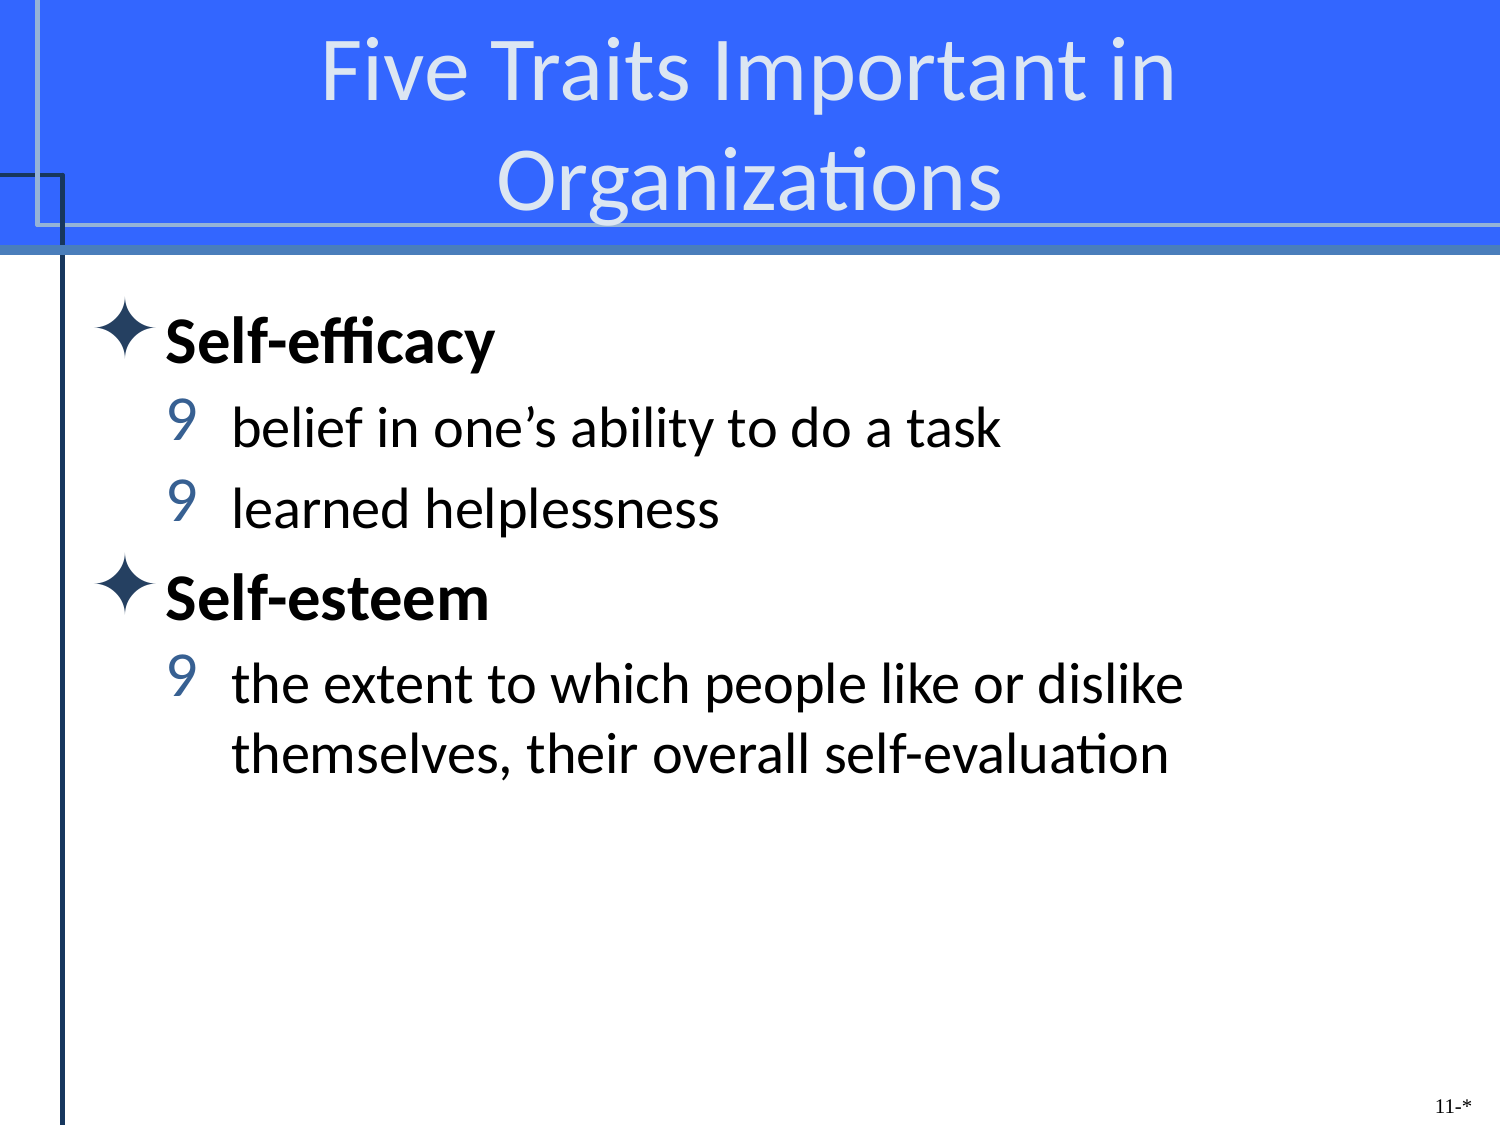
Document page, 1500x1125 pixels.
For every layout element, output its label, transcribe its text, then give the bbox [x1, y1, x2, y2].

title Five Traits Important in Organizations [75, 24, 1425, 213]
list Self-efficacy belief in one’s ability to do a task learned helplessness Self-esteem the extent to which people like or dislike themselves, their overall self-evaluation [75, 289, 1425, 1033]
